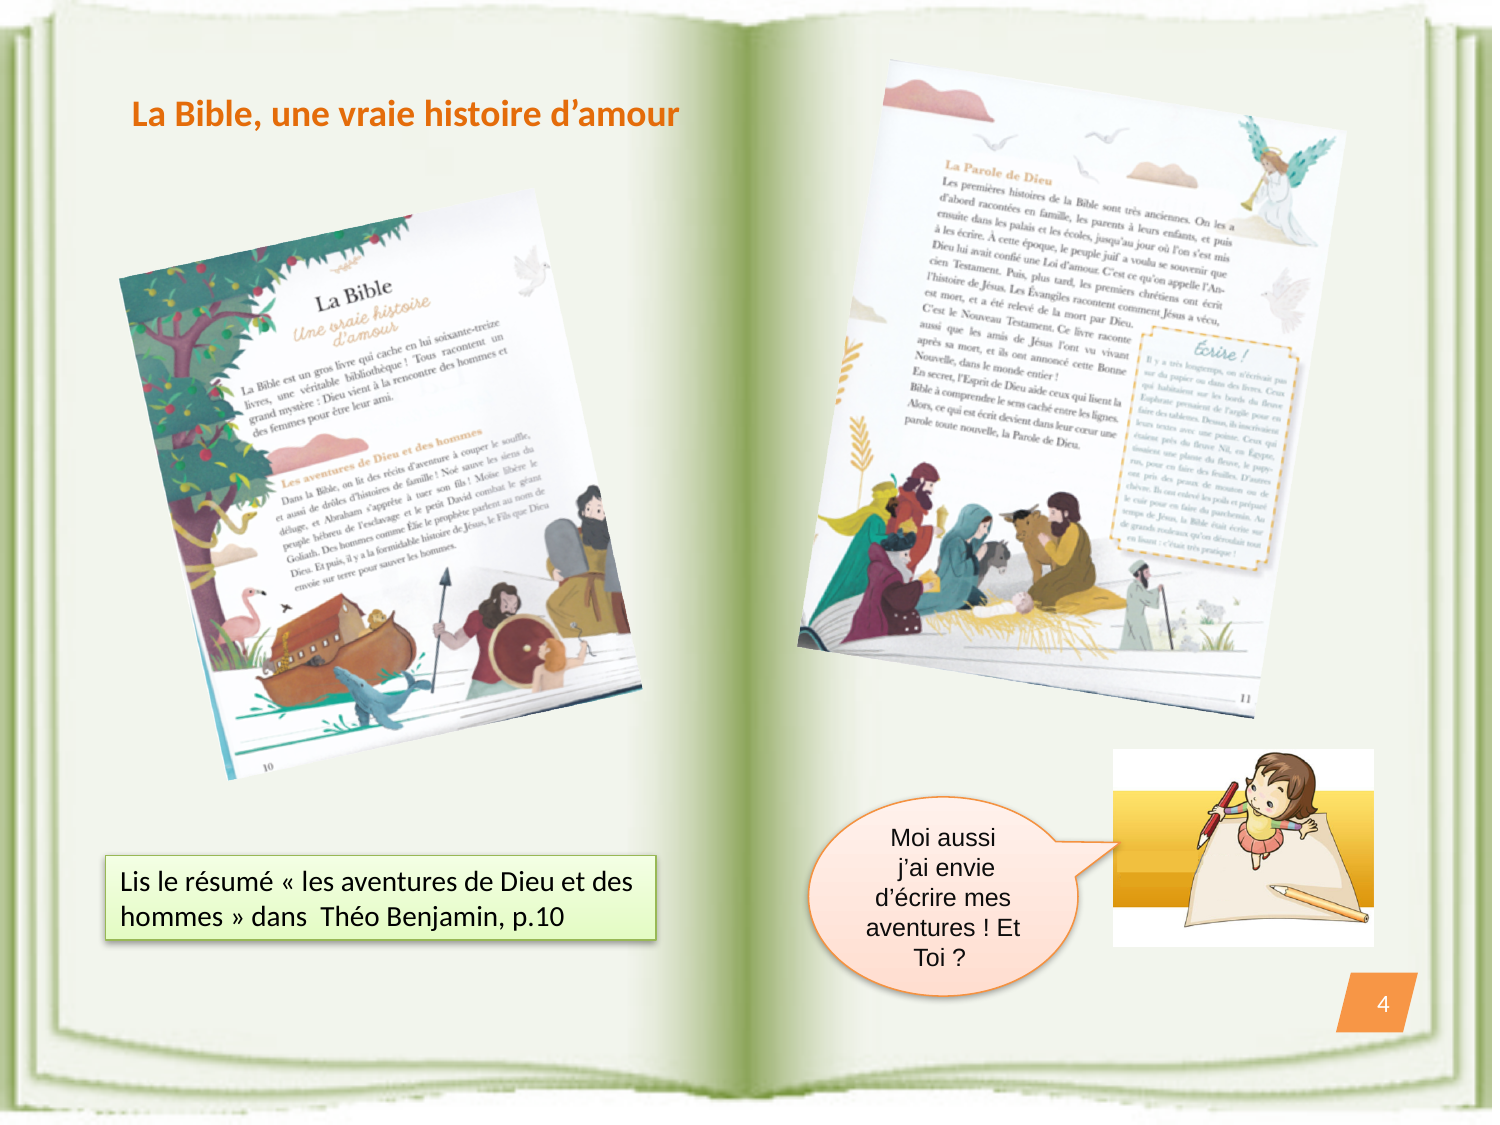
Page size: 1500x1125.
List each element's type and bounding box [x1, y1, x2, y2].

picture [1113, 749, 1374, 947]
list [0, 0, 1492, 1125]
picture [840, 90, 1304, 687]
picture [166, 226, 594, 741]
